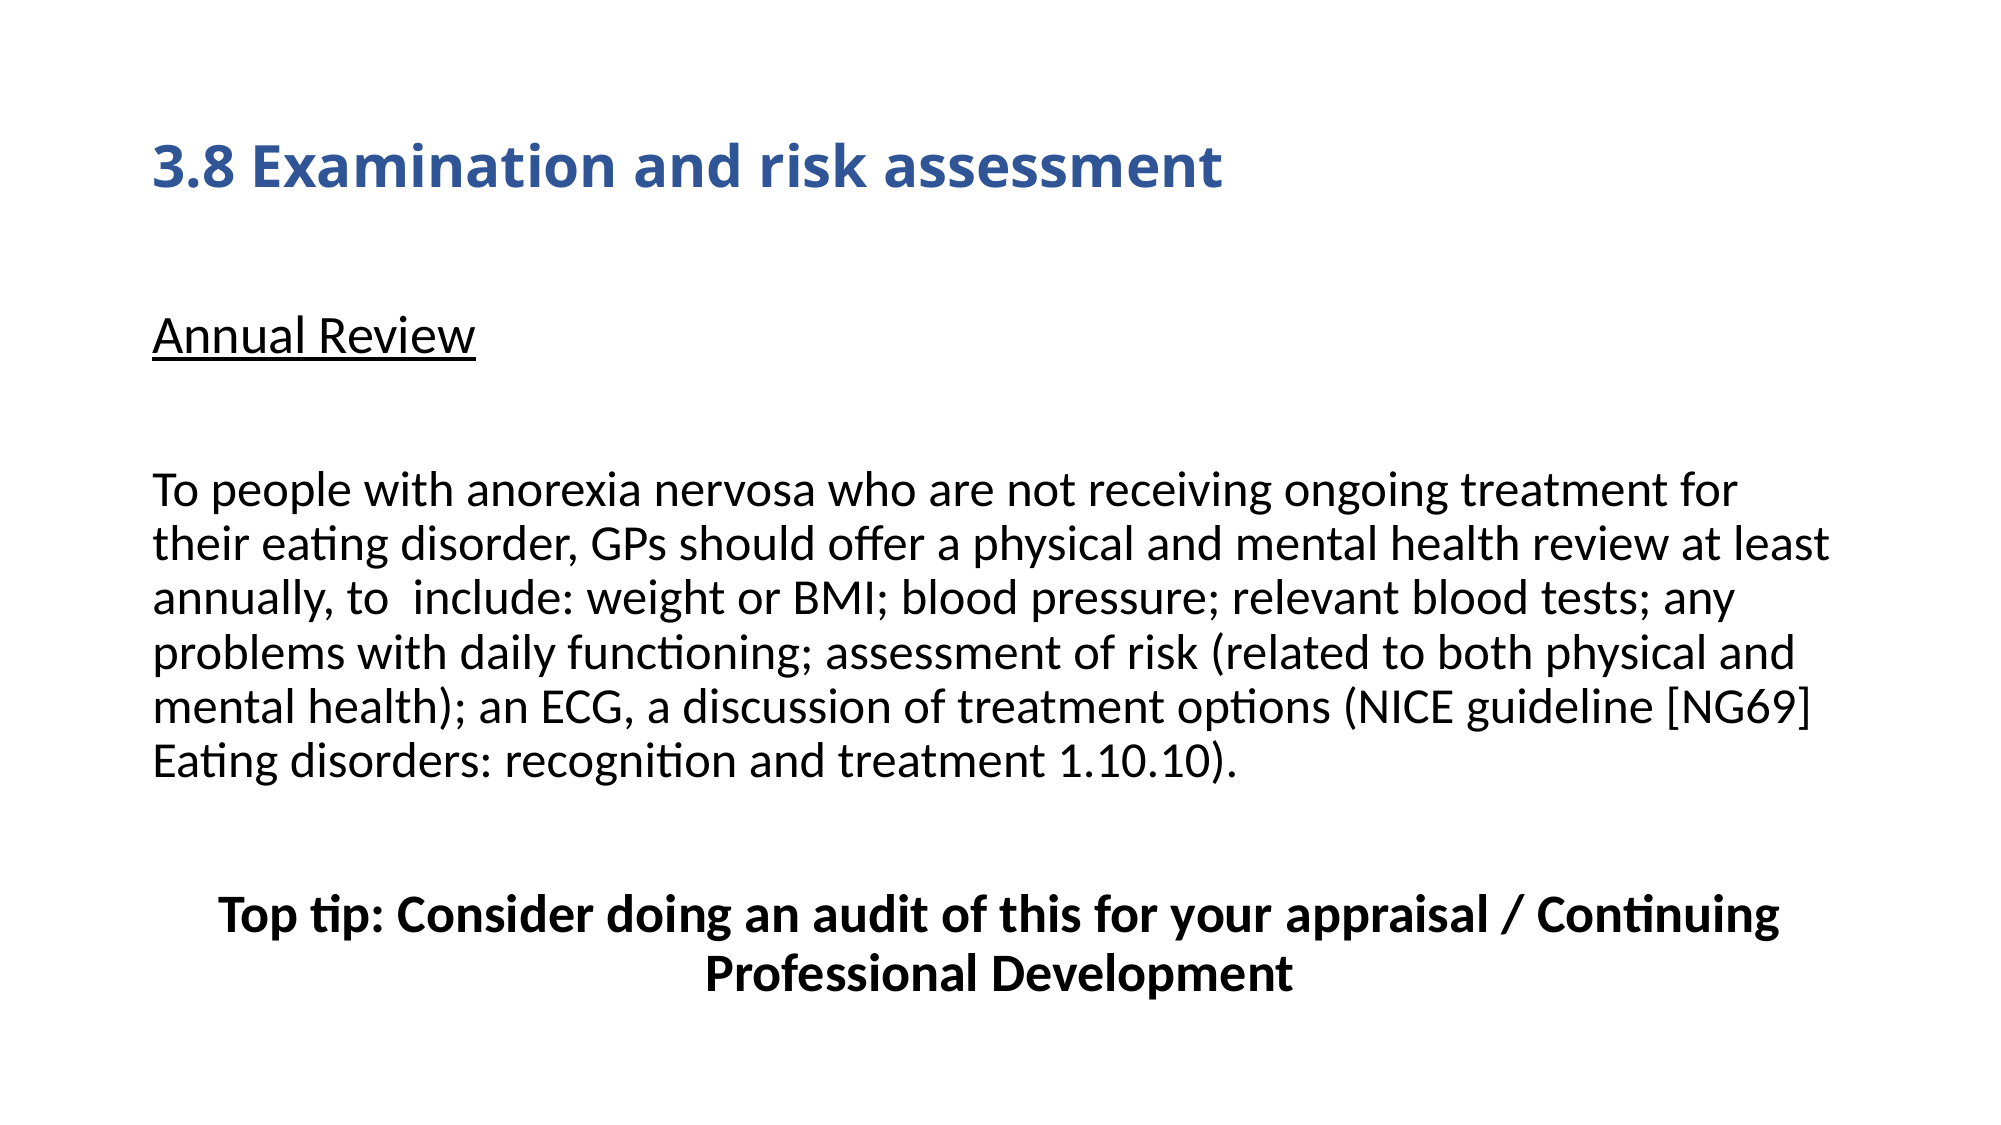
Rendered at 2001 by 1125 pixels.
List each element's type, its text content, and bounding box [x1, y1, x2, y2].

title 3.8 Examination and risk assessment [137, 59, 1863, 278]
list Annual Review To people with anorexia nervosa who are not receiving ongoing treatment for their eating disorder, GPs should offer a physical and mental health review at least annually, to include: weight or BMI; blood pressure; relevant blood tests; any problems with daily functioning; assessment of risk (related to both physical and mental health); an ECG, a discussion of treatment options (NICE guideline [NG69] Eating disorders: recognition and treatment 1.10.10). Top tip: Consider doing an audit of this for your appraisal / Continuing Professional Development [137, 299, 1863, 1014]
